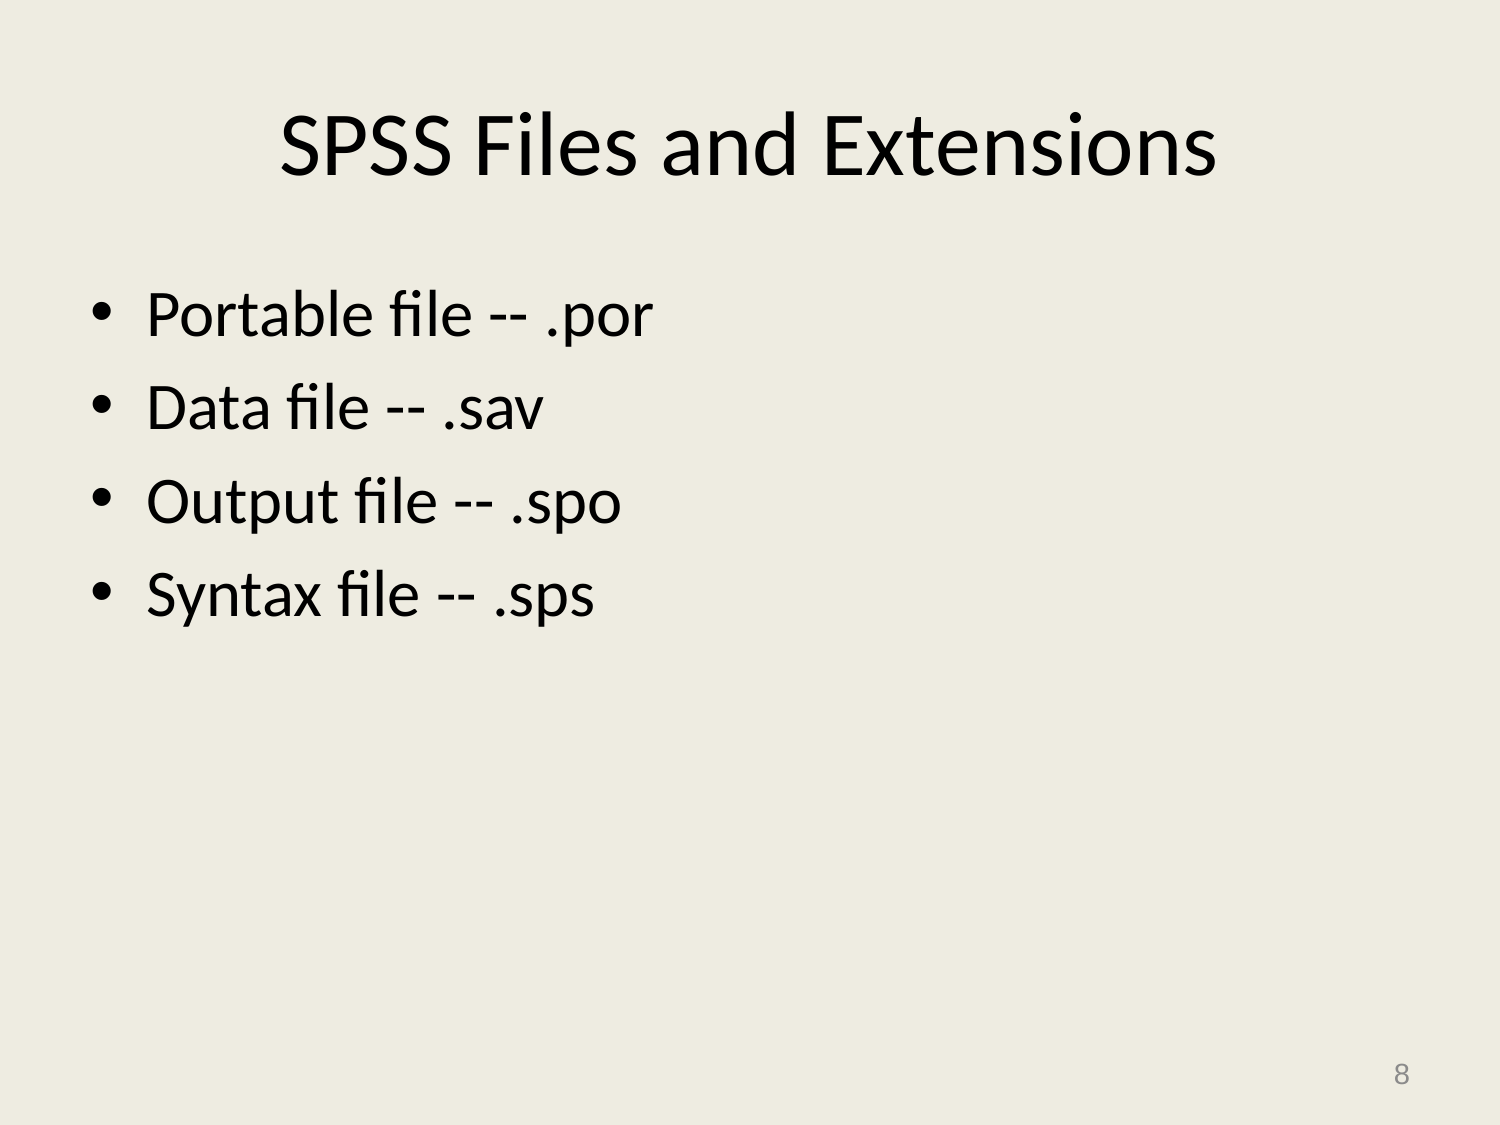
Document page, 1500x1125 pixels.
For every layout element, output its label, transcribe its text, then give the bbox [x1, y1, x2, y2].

list Portable file -- .por Data file -- .sav Output file -- .spo Syntax file -- .sps [75, 262, 1425, 1005]
title SPSS Files and Extensions [75, 45, 1425, 233]
slide_number 8 [1074, 1042, 1425, 1103]
